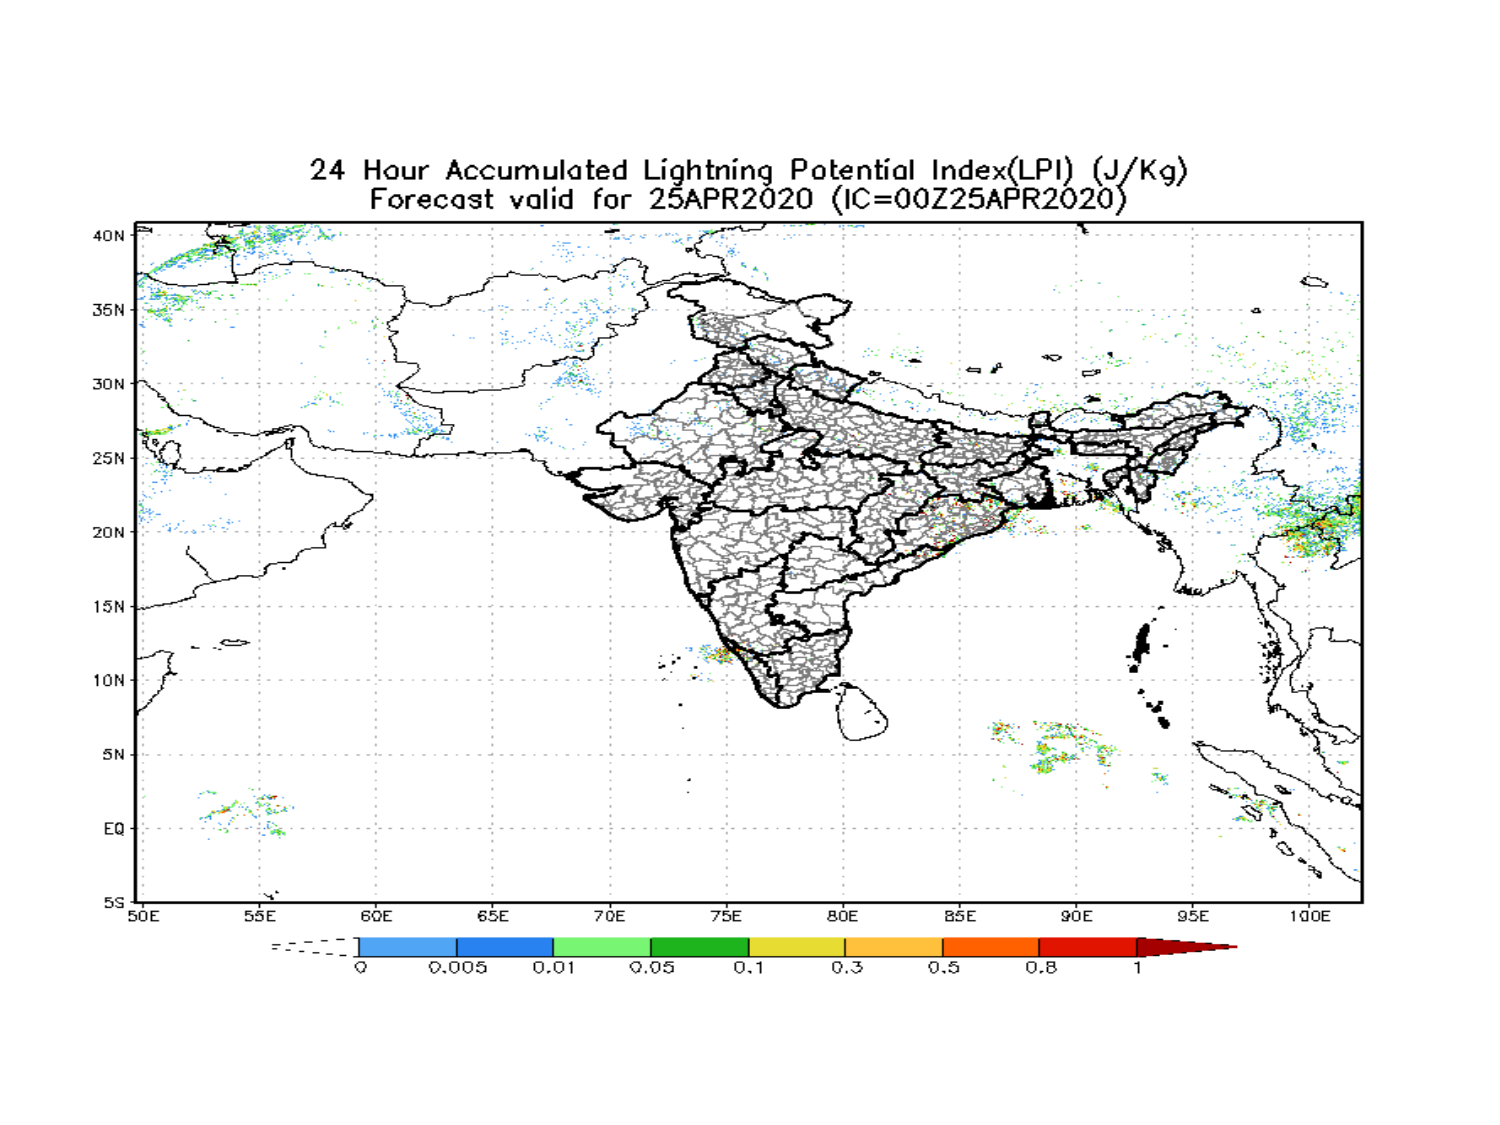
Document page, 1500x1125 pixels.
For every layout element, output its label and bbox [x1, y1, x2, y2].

picture [74, 149, 1426, 976]
